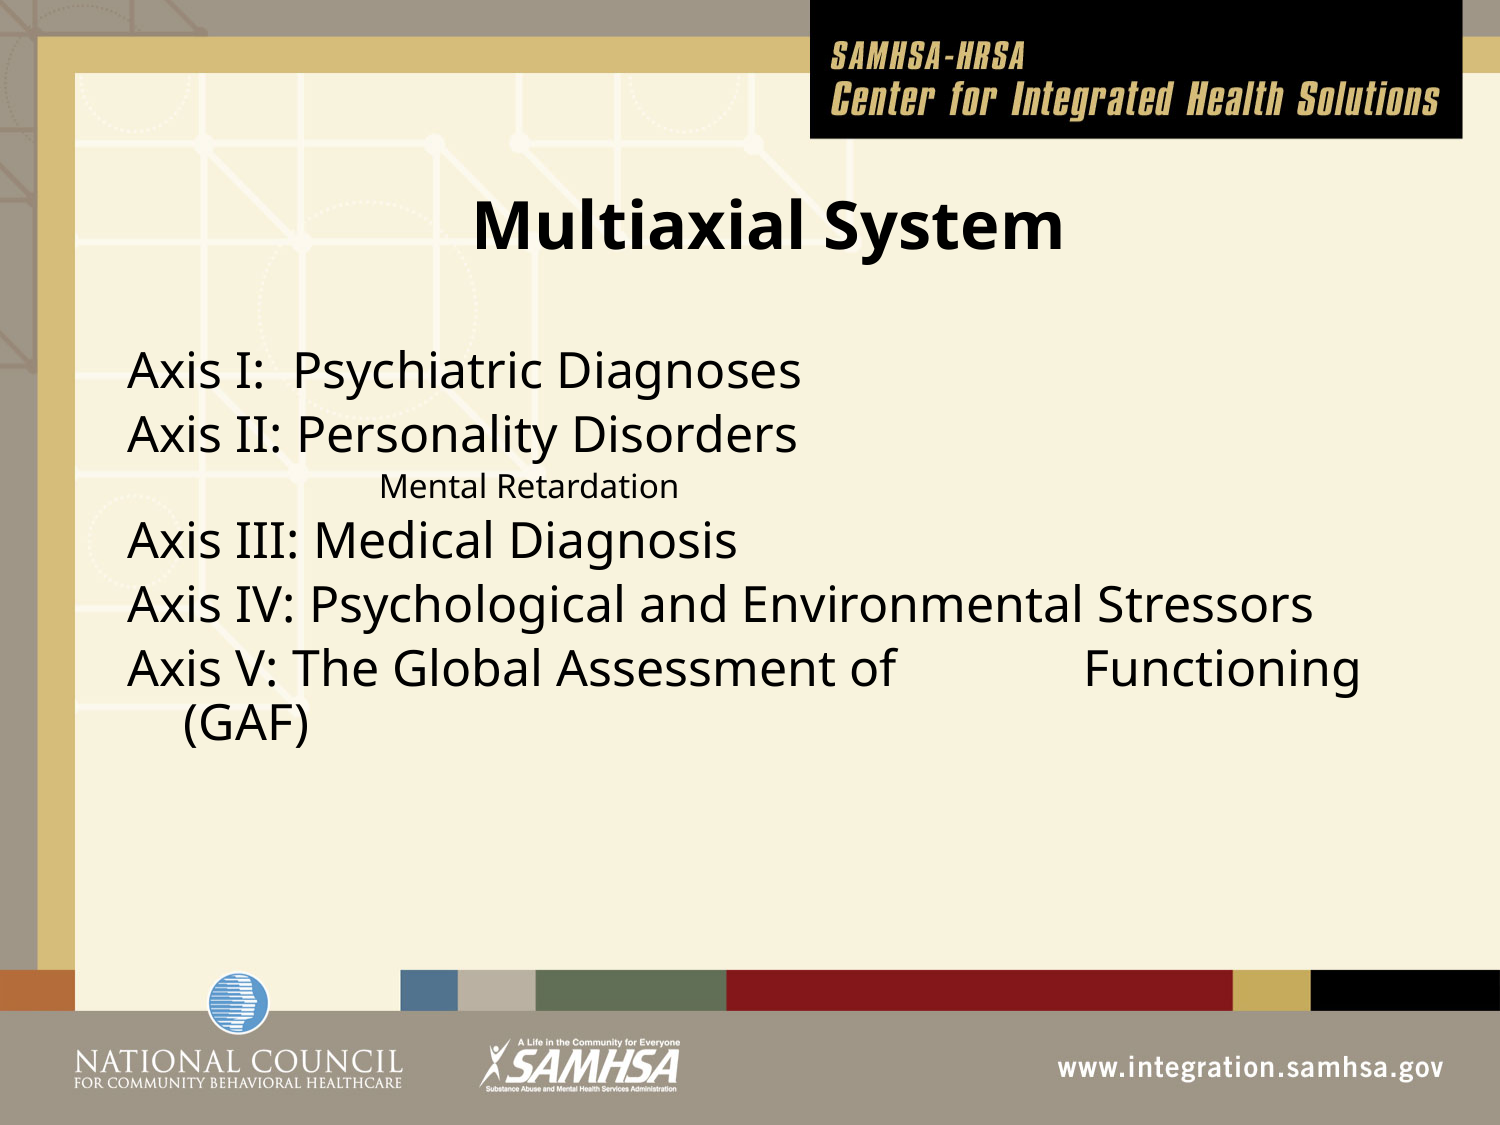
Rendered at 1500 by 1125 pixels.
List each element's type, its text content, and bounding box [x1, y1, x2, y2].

list Axis I: Psychiatric Diagnoses Axis II: Personality Disorders Mental Retardation Axis III: Medical Diagnosis Axis IV: Psychological and Environmental Stressors Axis V: The Global Assessment of Functioning (GAF) [112, 337, 1475, 925]
title Multiaxial System [112, 174, 1425, 313]
picture [0, 0, 1500, 1125]
